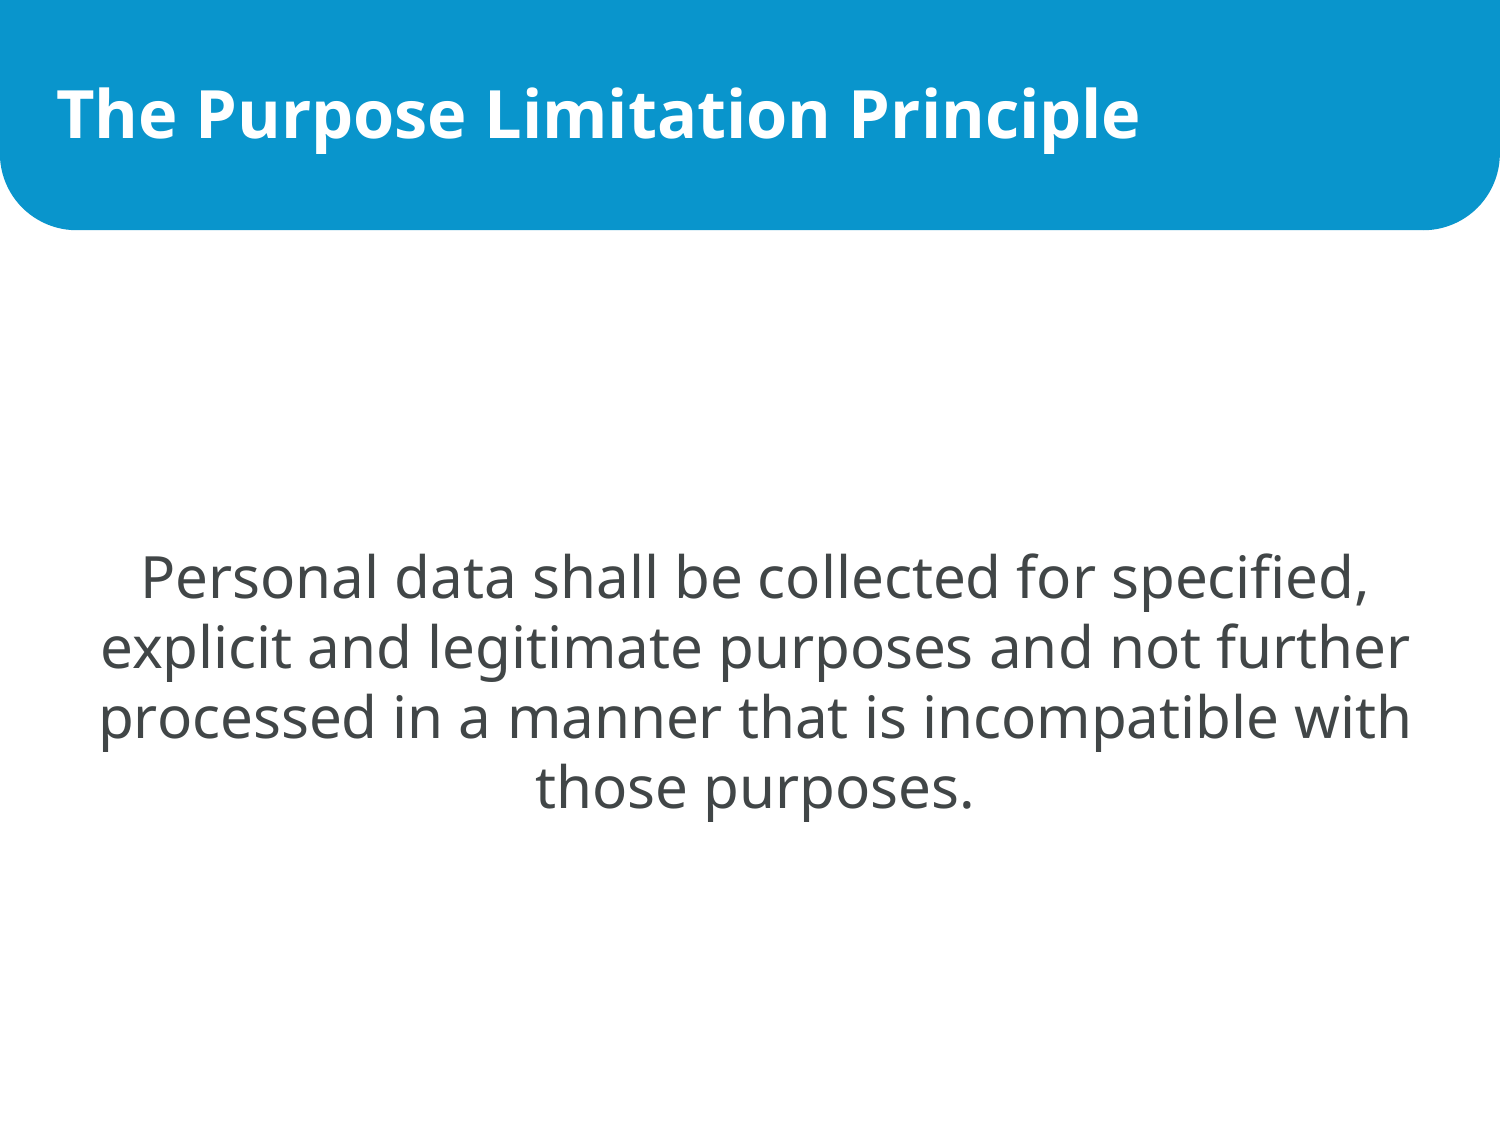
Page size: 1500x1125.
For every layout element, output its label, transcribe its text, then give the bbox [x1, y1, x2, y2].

list Personal data shall be collected for specified, explicit and legitimate purposes and not further processed in a manner that is incompatible with those purposes. [54, 275, 1457, 1085]
title The Purpose Limitation Principle [41, 19, 1457, 204]
